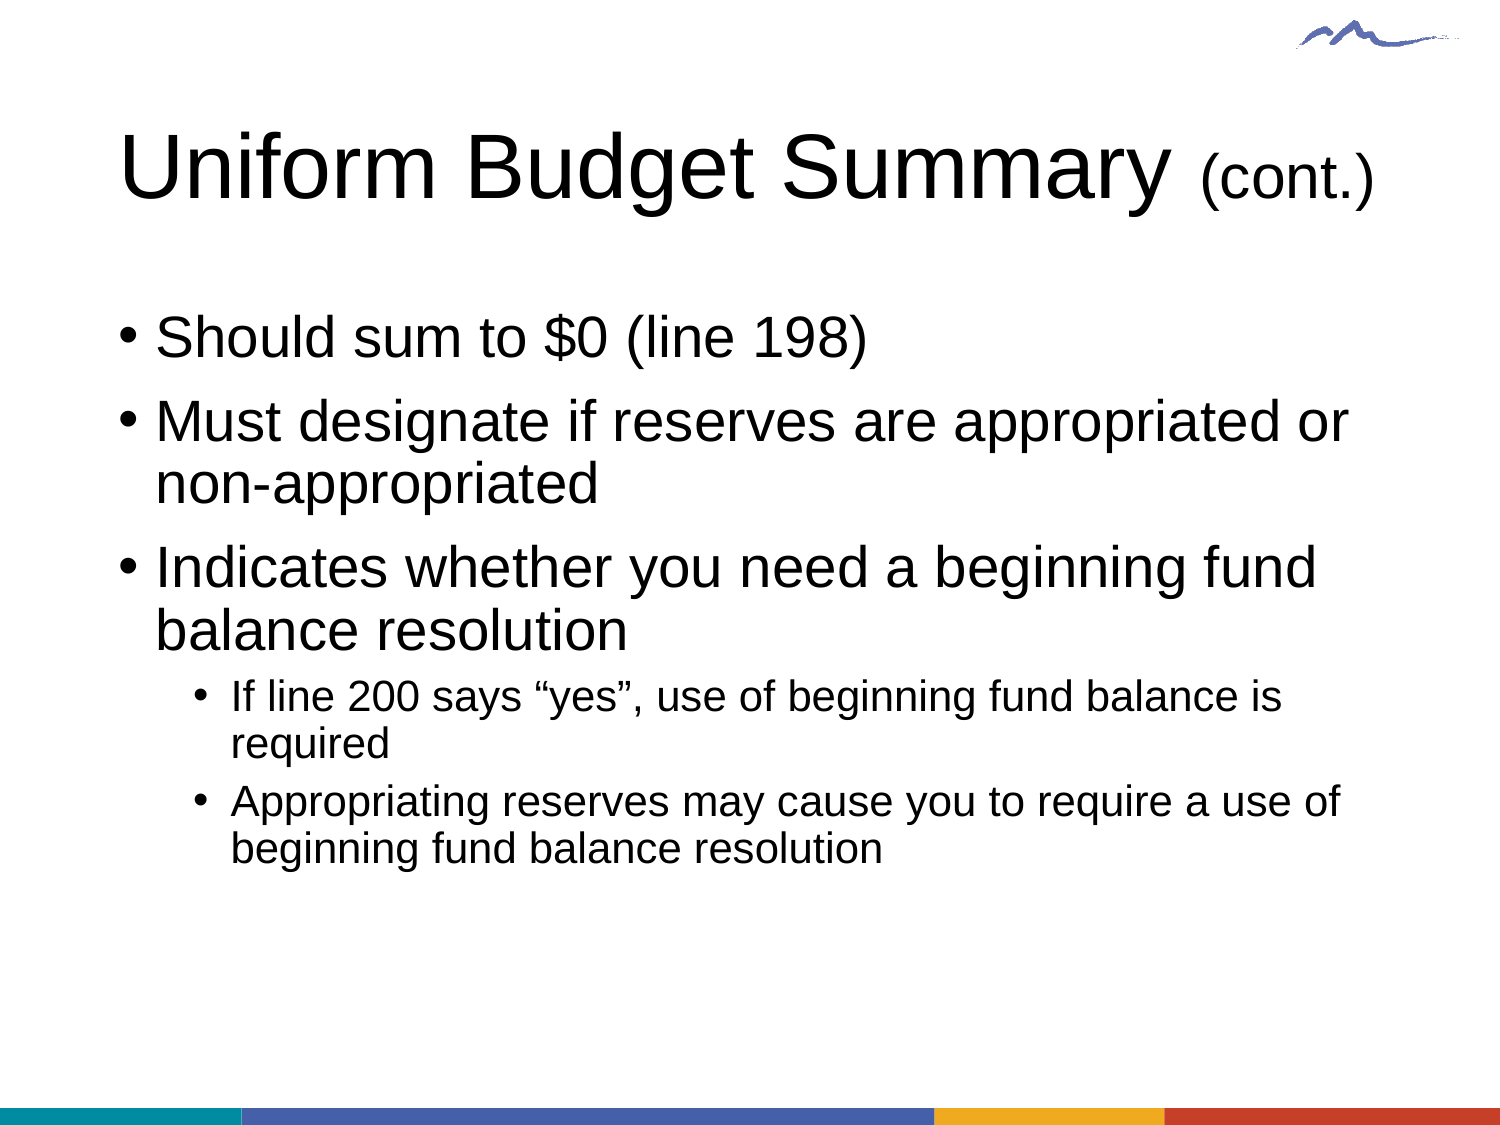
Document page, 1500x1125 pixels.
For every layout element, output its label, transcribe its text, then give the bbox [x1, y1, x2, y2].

text_box Uniform Budget Summary (cont.) [103, 59, 1397, 278]
picture [1296, 20, 1459, 49]
list Should sum to $0 (line 198) Must designate if reserves are appropriated or non-appropriated Indicates whether you need a beginning fund balance resolution If line 200 says “yes”, use of beginning fund balance is required Appropriating reserves may cause you to require a use of beginning fund balance resolution [103, 299, 1397, 1014]
